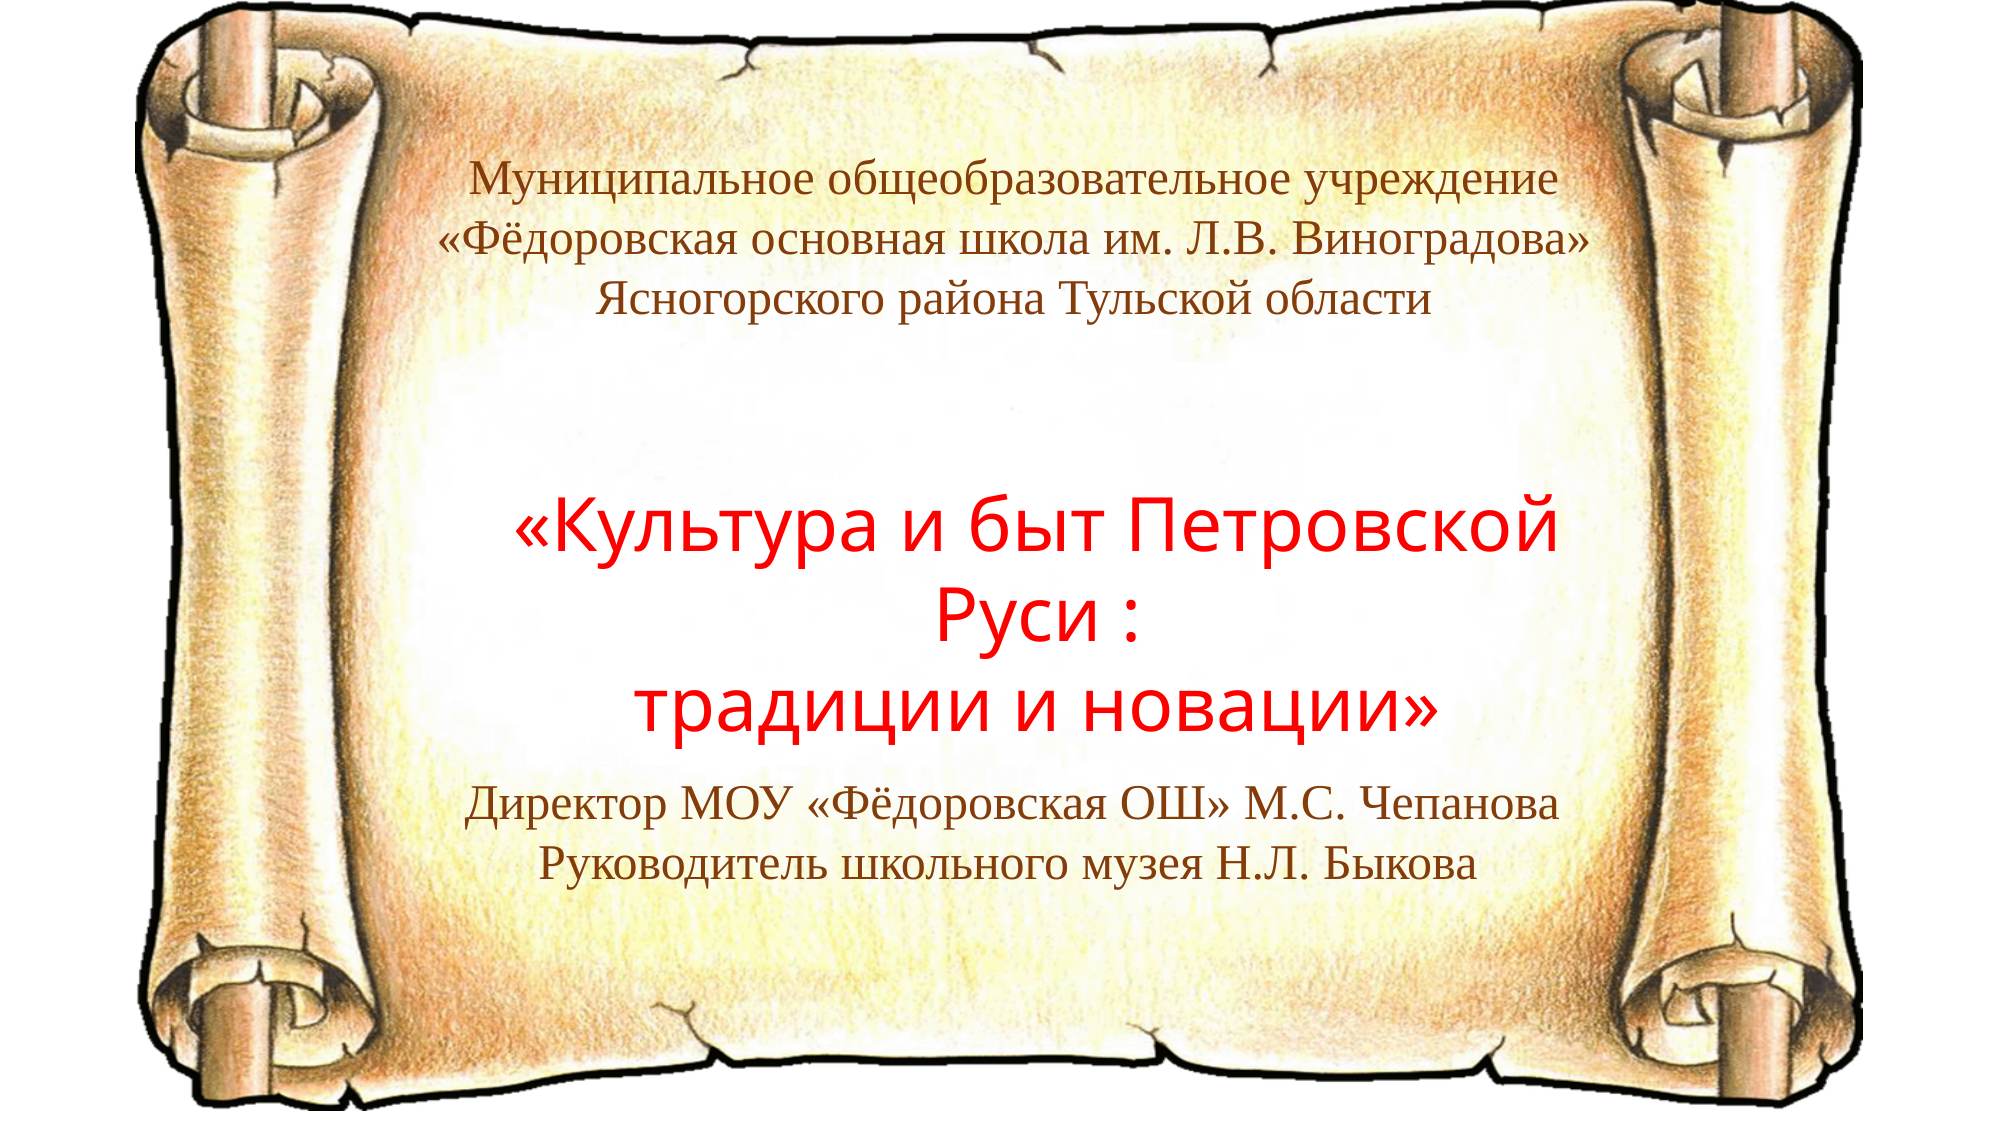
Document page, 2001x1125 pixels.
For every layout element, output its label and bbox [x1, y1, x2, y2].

list [135, 0, 1863, 1111]
